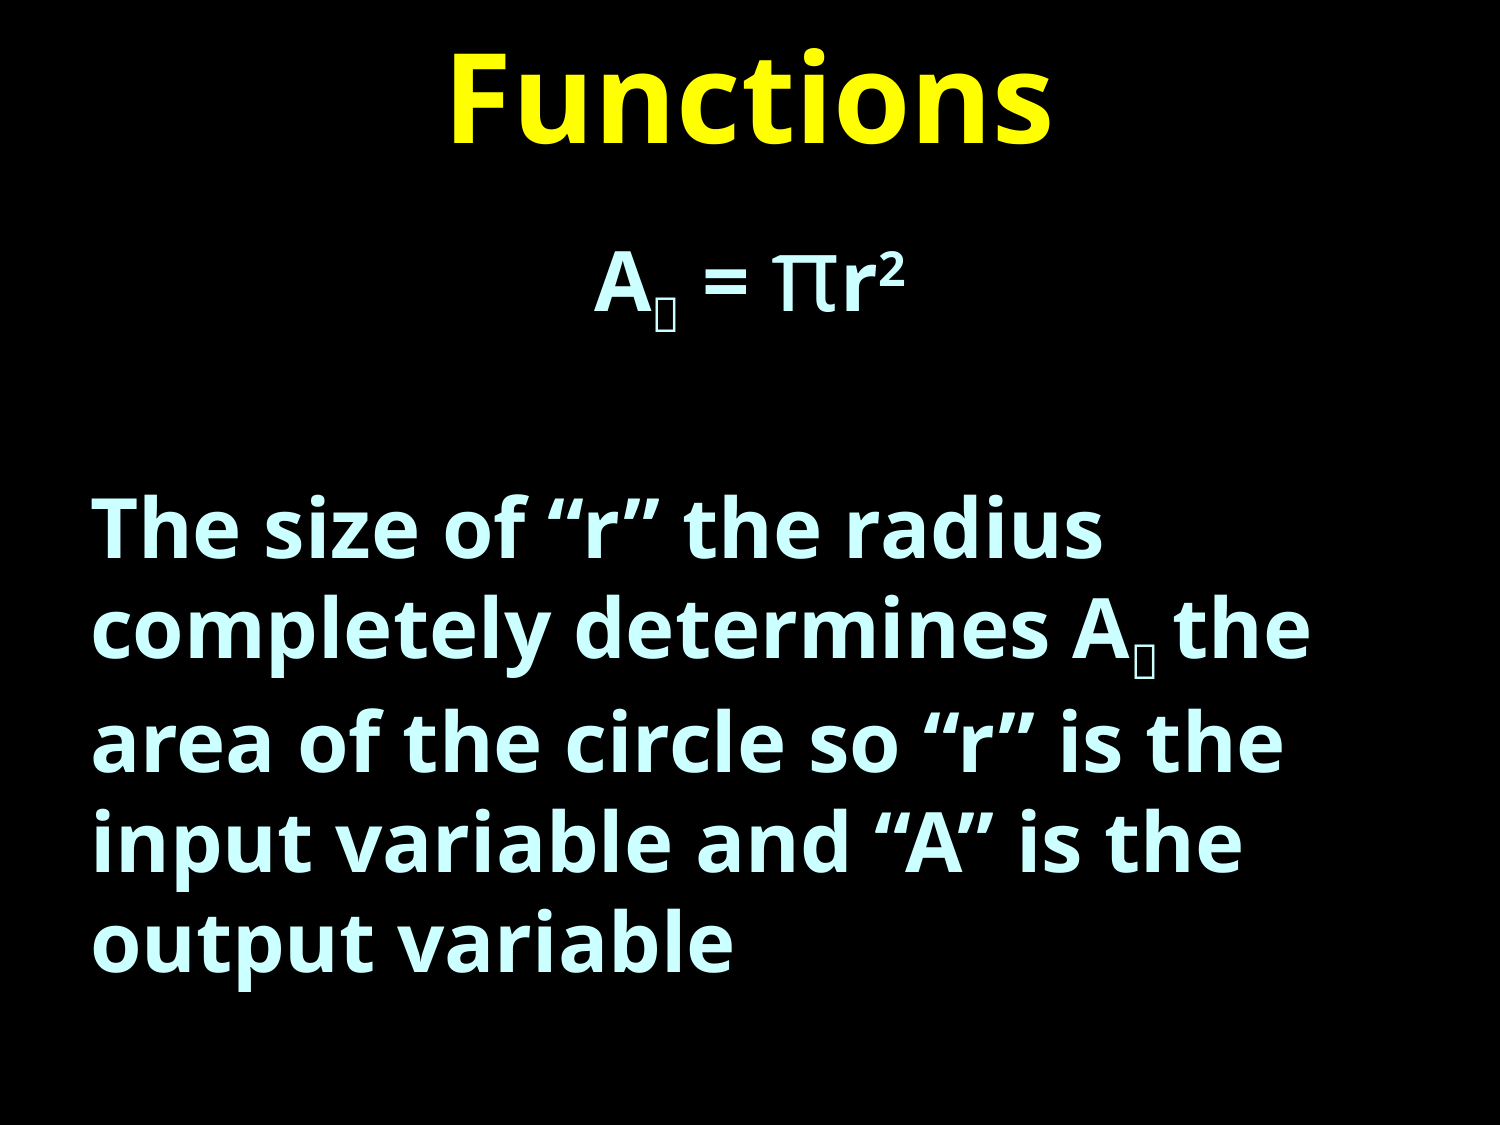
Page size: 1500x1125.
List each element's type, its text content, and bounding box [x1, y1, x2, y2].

title Functions [0, 0, 1500, 188]
list A = πr2 The size of “r” the radius completely determines A the area of the circle so “r” is the input variable and “A” is the output variable [75, 200, 1425, 1125]
